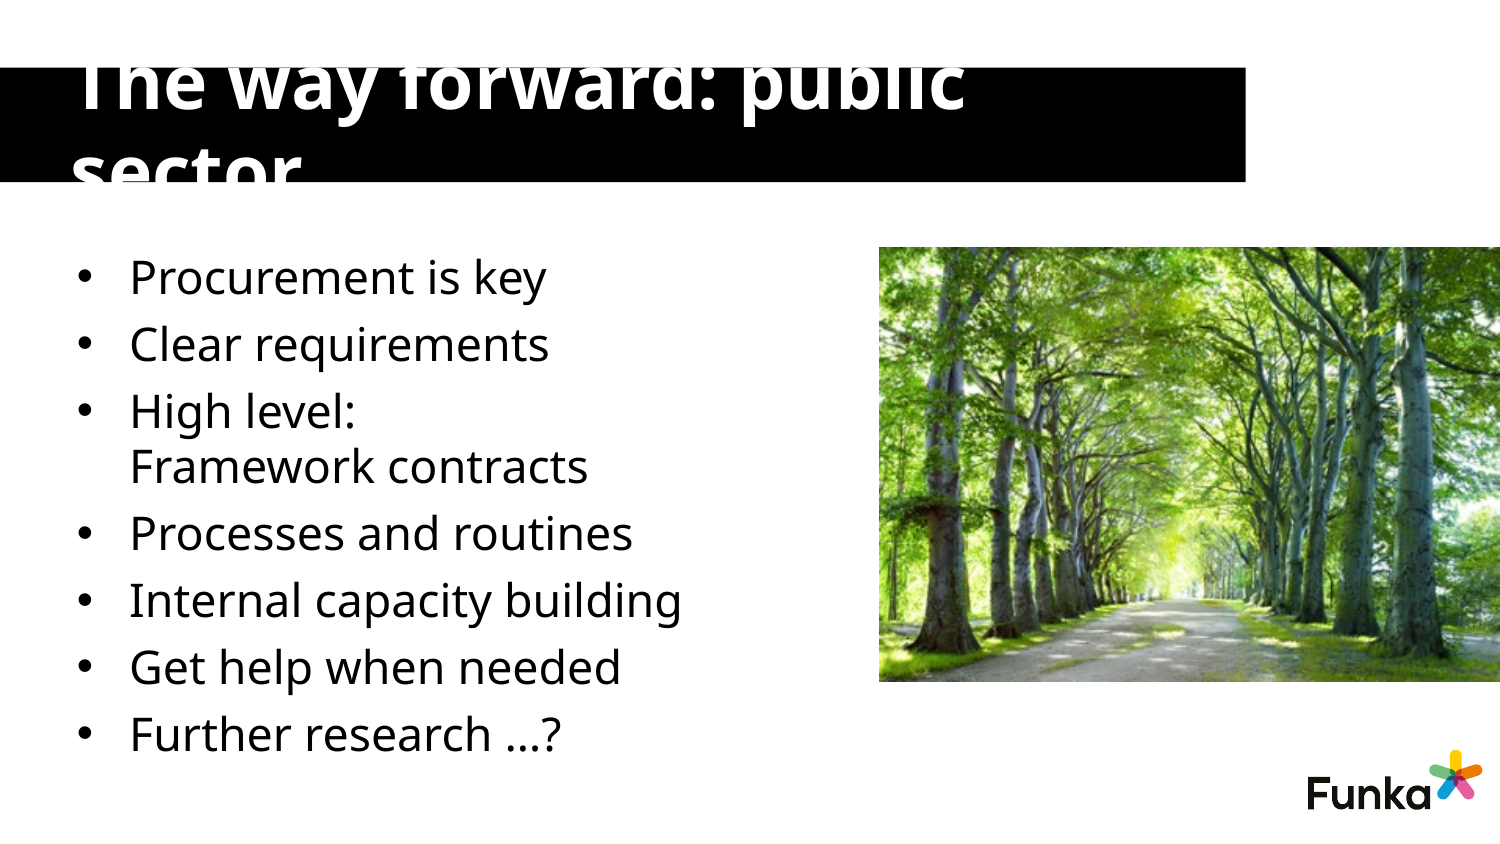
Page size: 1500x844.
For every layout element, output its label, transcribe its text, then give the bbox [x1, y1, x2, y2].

title The way forward: public sector [0, 67, 1246, 183]
list Procurement is key Clear requirements High level: Framework contracts Processes and routines Internal capacity building Get help when needed Further research …? [76, 248, 892, 765]
picture [879, 247, 1500, 682]
